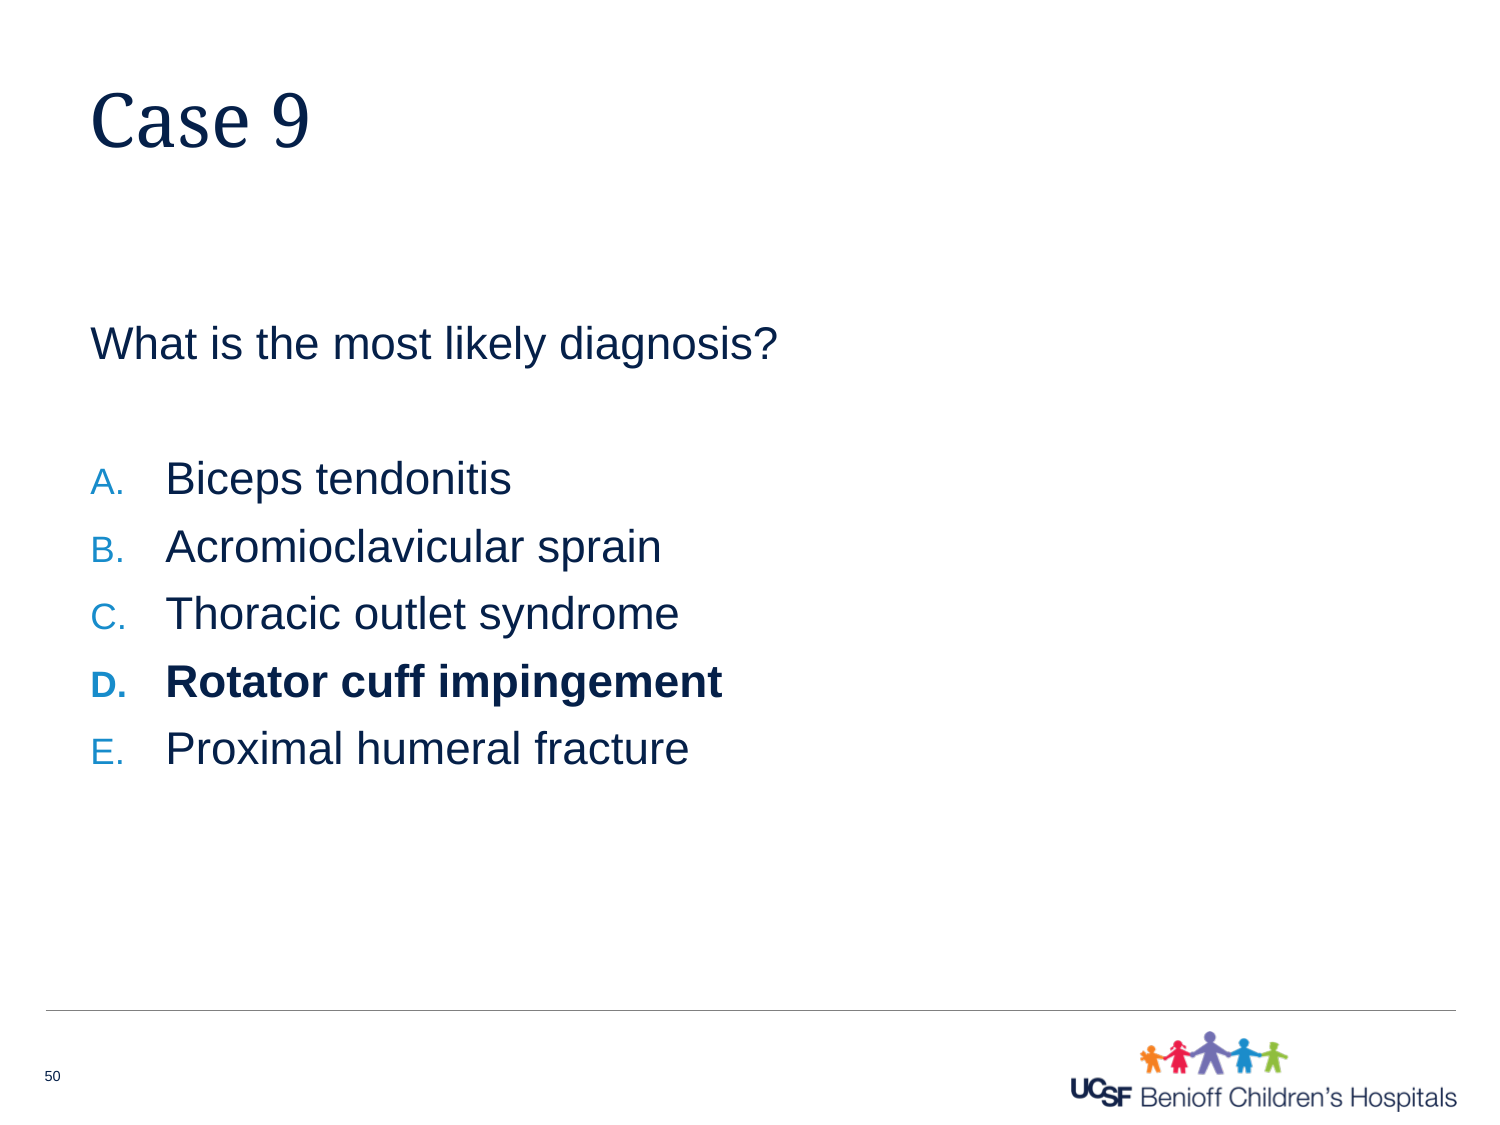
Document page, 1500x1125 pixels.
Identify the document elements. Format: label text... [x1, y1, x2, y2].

list What is the most likely diagnosis? Biceps tendonitis Acromioclavicular sprain Thoracic outlet syndrome Rotator cuff impingement Proximal humeral fracture [75, 306, 1411, 948]
title Case 9 [74, 69, 1416, 170]
slide_number 50 [44, 1058, 85, 1085]
picture [1071, 1031, 1457, 1112]
